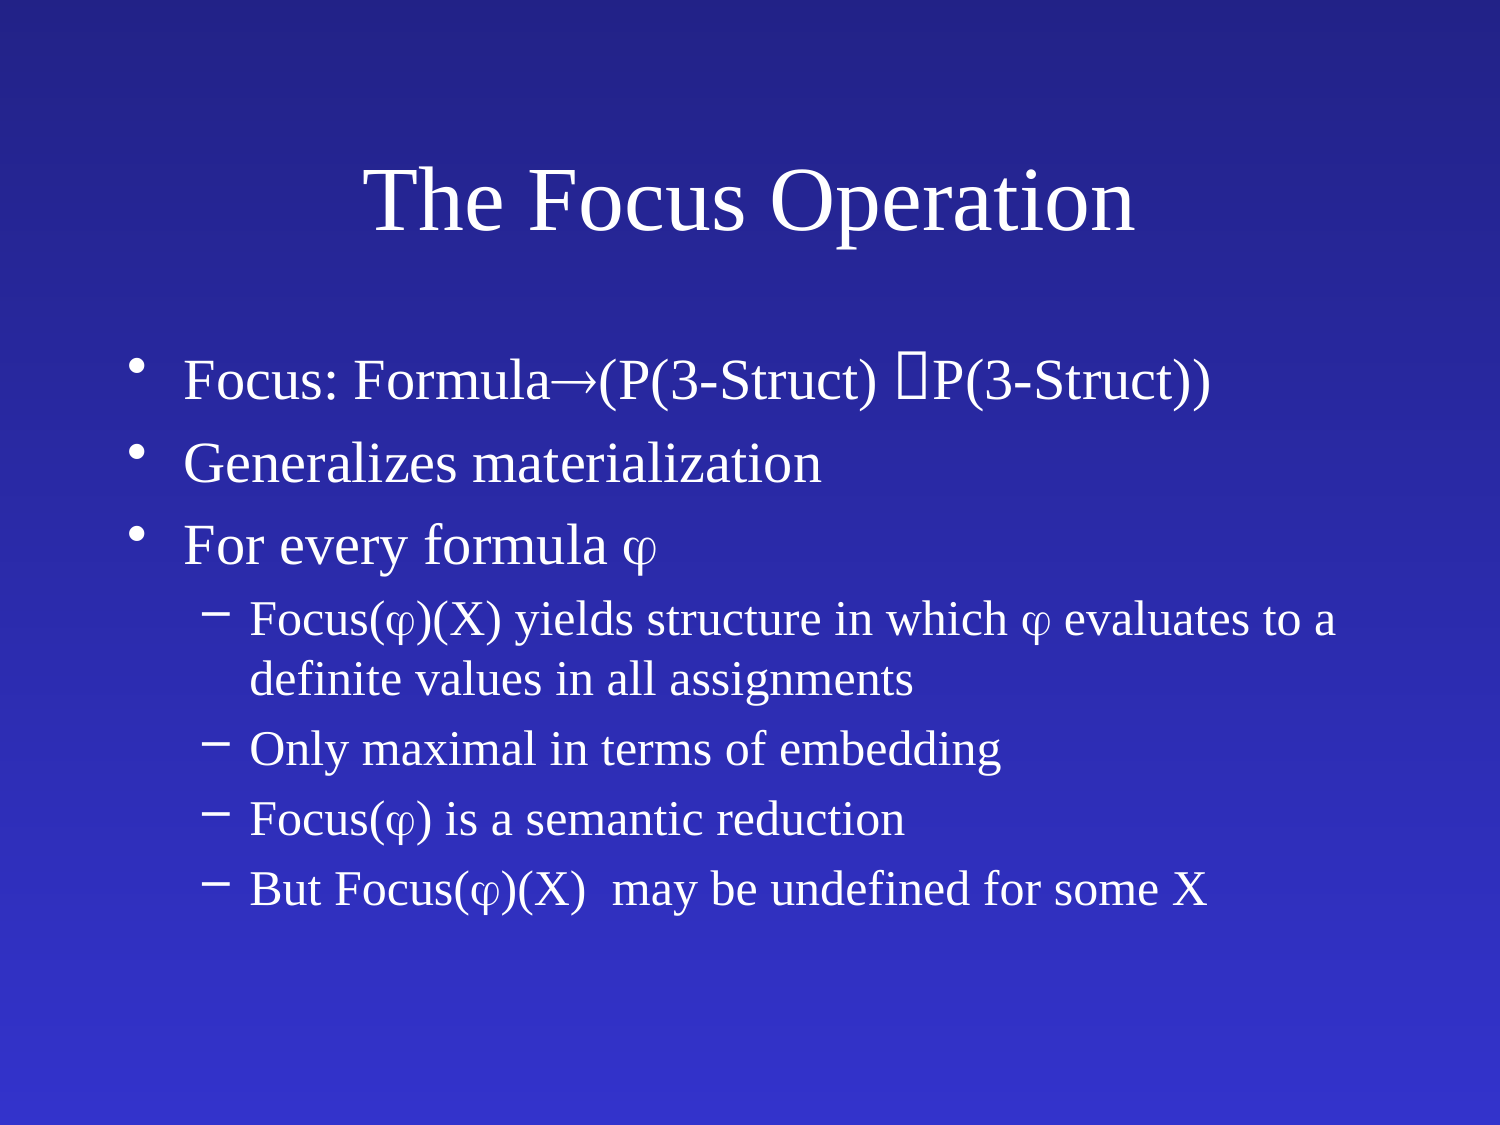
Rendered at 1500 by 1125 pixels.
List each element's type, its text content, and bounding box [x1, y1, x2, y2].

list Focus: Formula(P(3-Struct) P(3-Struct)) Generalizes materialization For every formula  Focus()(X) yields structure in which  evaluates to a definite values in all assignments Only maximal in terms of embedding Focus() is a semantic reduction But Focus()(X) may be undefined for some X [112, 324, 1388, 1001]
title The Focus Operation [112, 99, 1388, 288]
